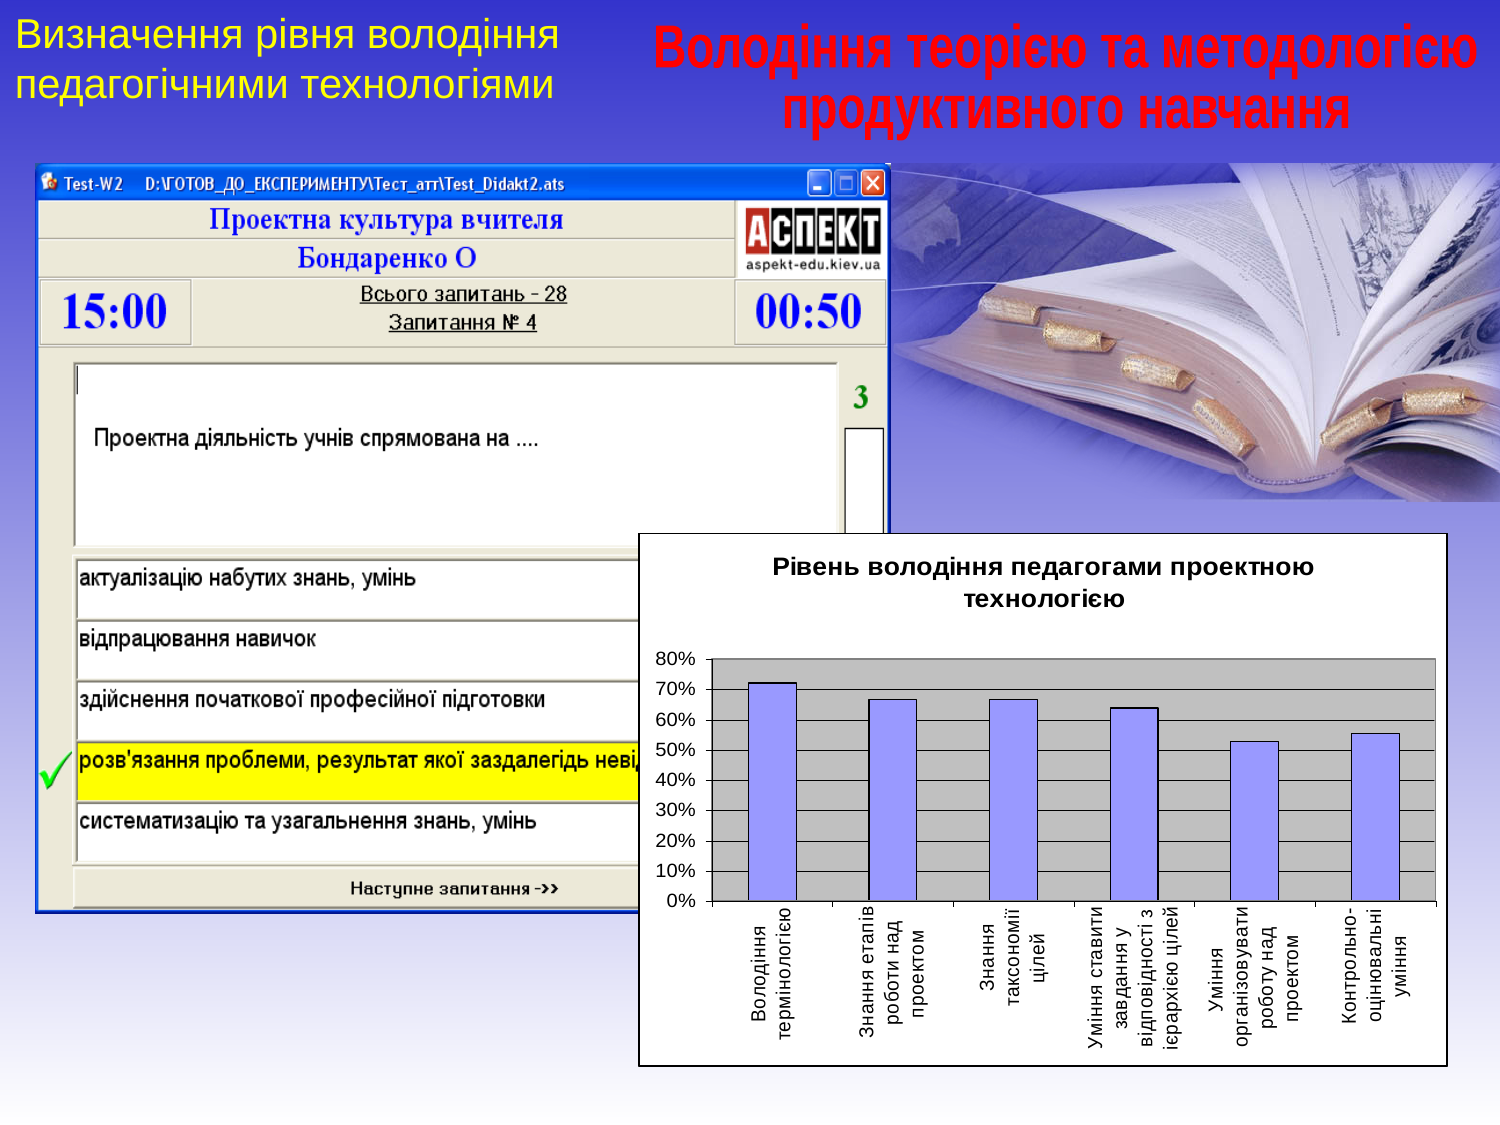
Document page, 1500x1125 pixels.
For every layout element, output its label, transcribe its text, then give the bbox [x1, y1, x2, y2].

text_box Визначення рівня володіння педагогічними технологіями [0, 0, 622, 115]
picture [34, 163, 1500, 1074]
